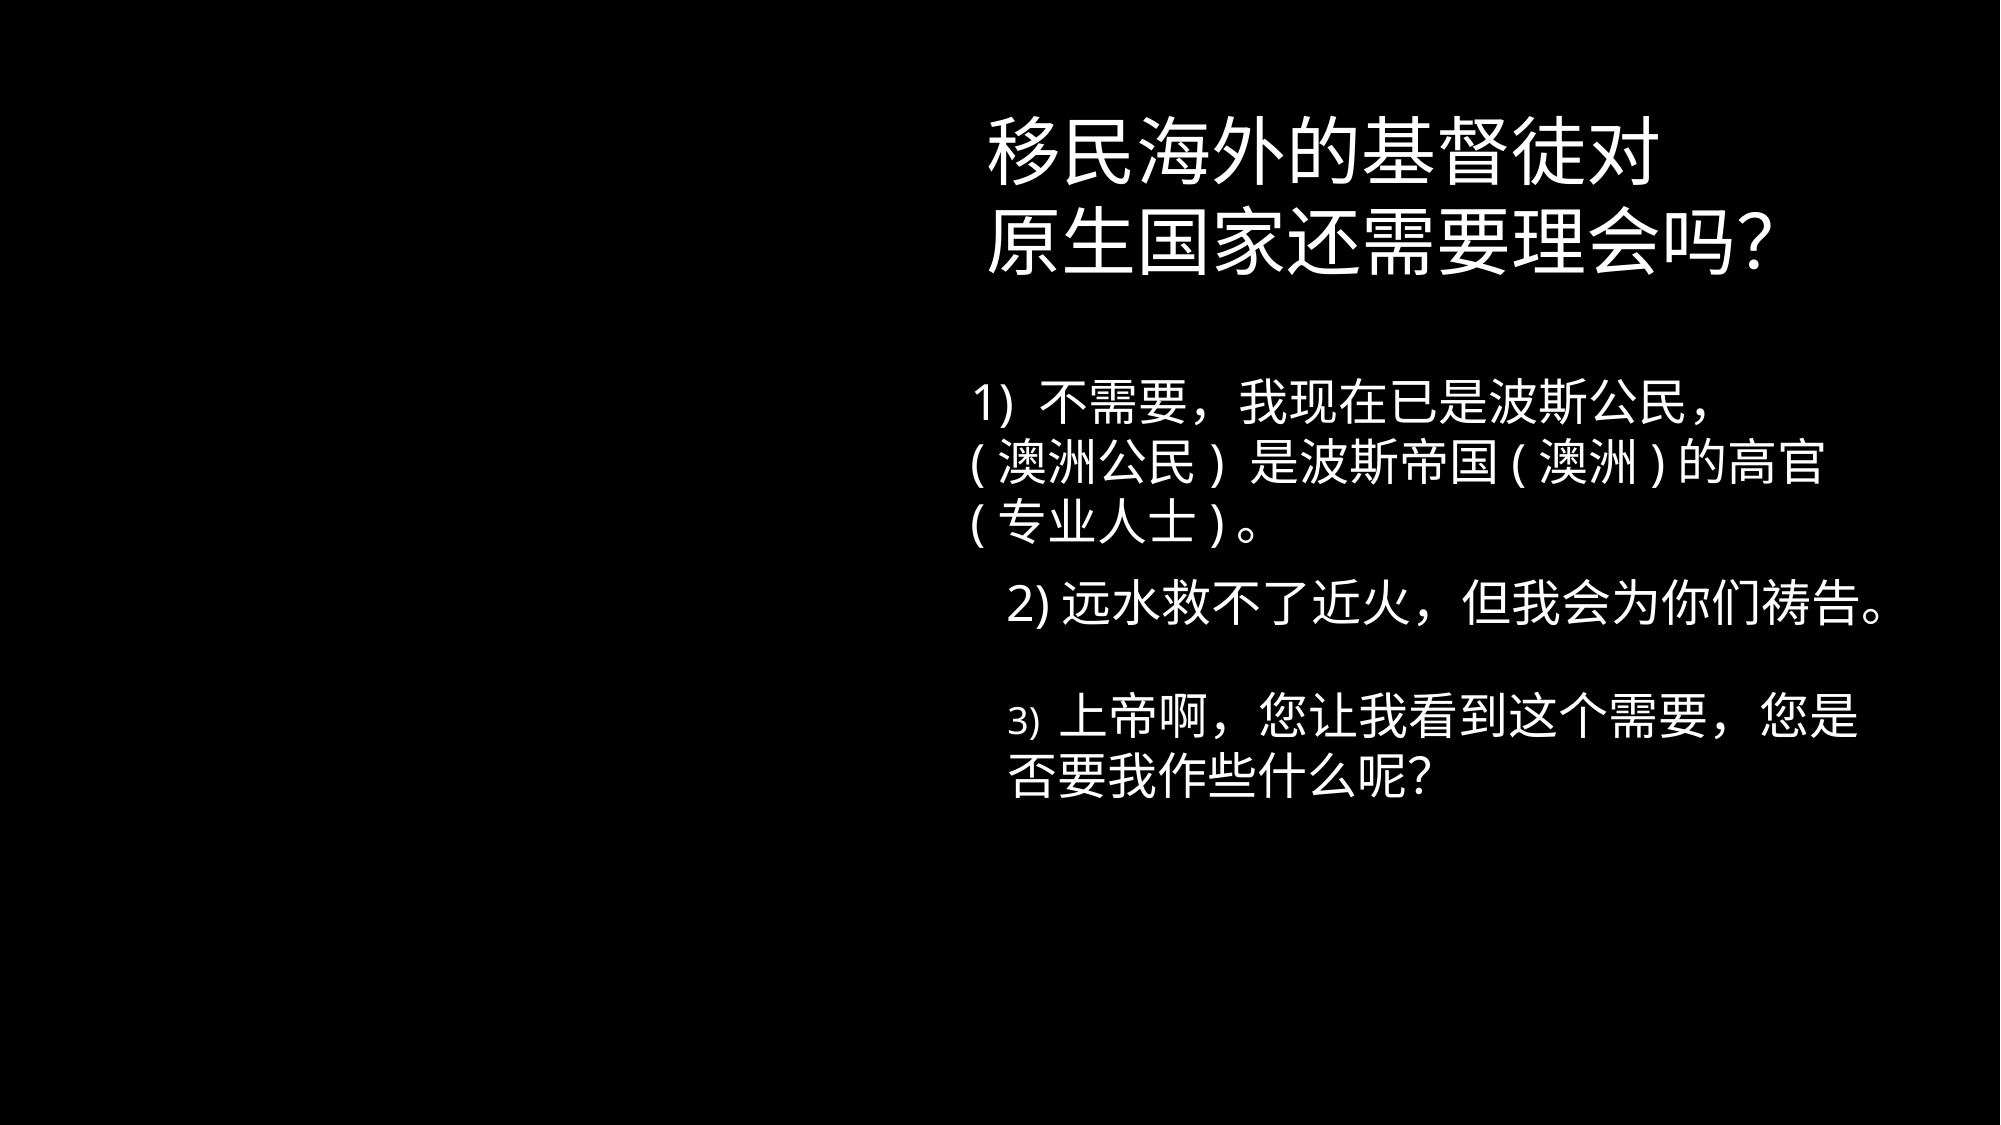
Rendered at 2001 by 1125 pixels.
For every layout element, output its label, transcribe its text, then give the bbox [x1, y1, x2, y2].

text_box 移民海外的基督徒对 原生国家还需要理会吗？ [971, 96, 1827, 292]
text_box 2)远水救不了近火，但我会为你们祷告。 [991, 564, 1927, 640]
text_box 3) 上帝啊，您让我看到这个需要，您是 否要我作些什么呢？ [992, 676, 1874, 812]
text_box 1) 不需要，我现在已是波斯公民， (澳洲公民) 是波斯帝国(澳洲)的高官 (专业人士)。 [955, 363, 1843, 559]
